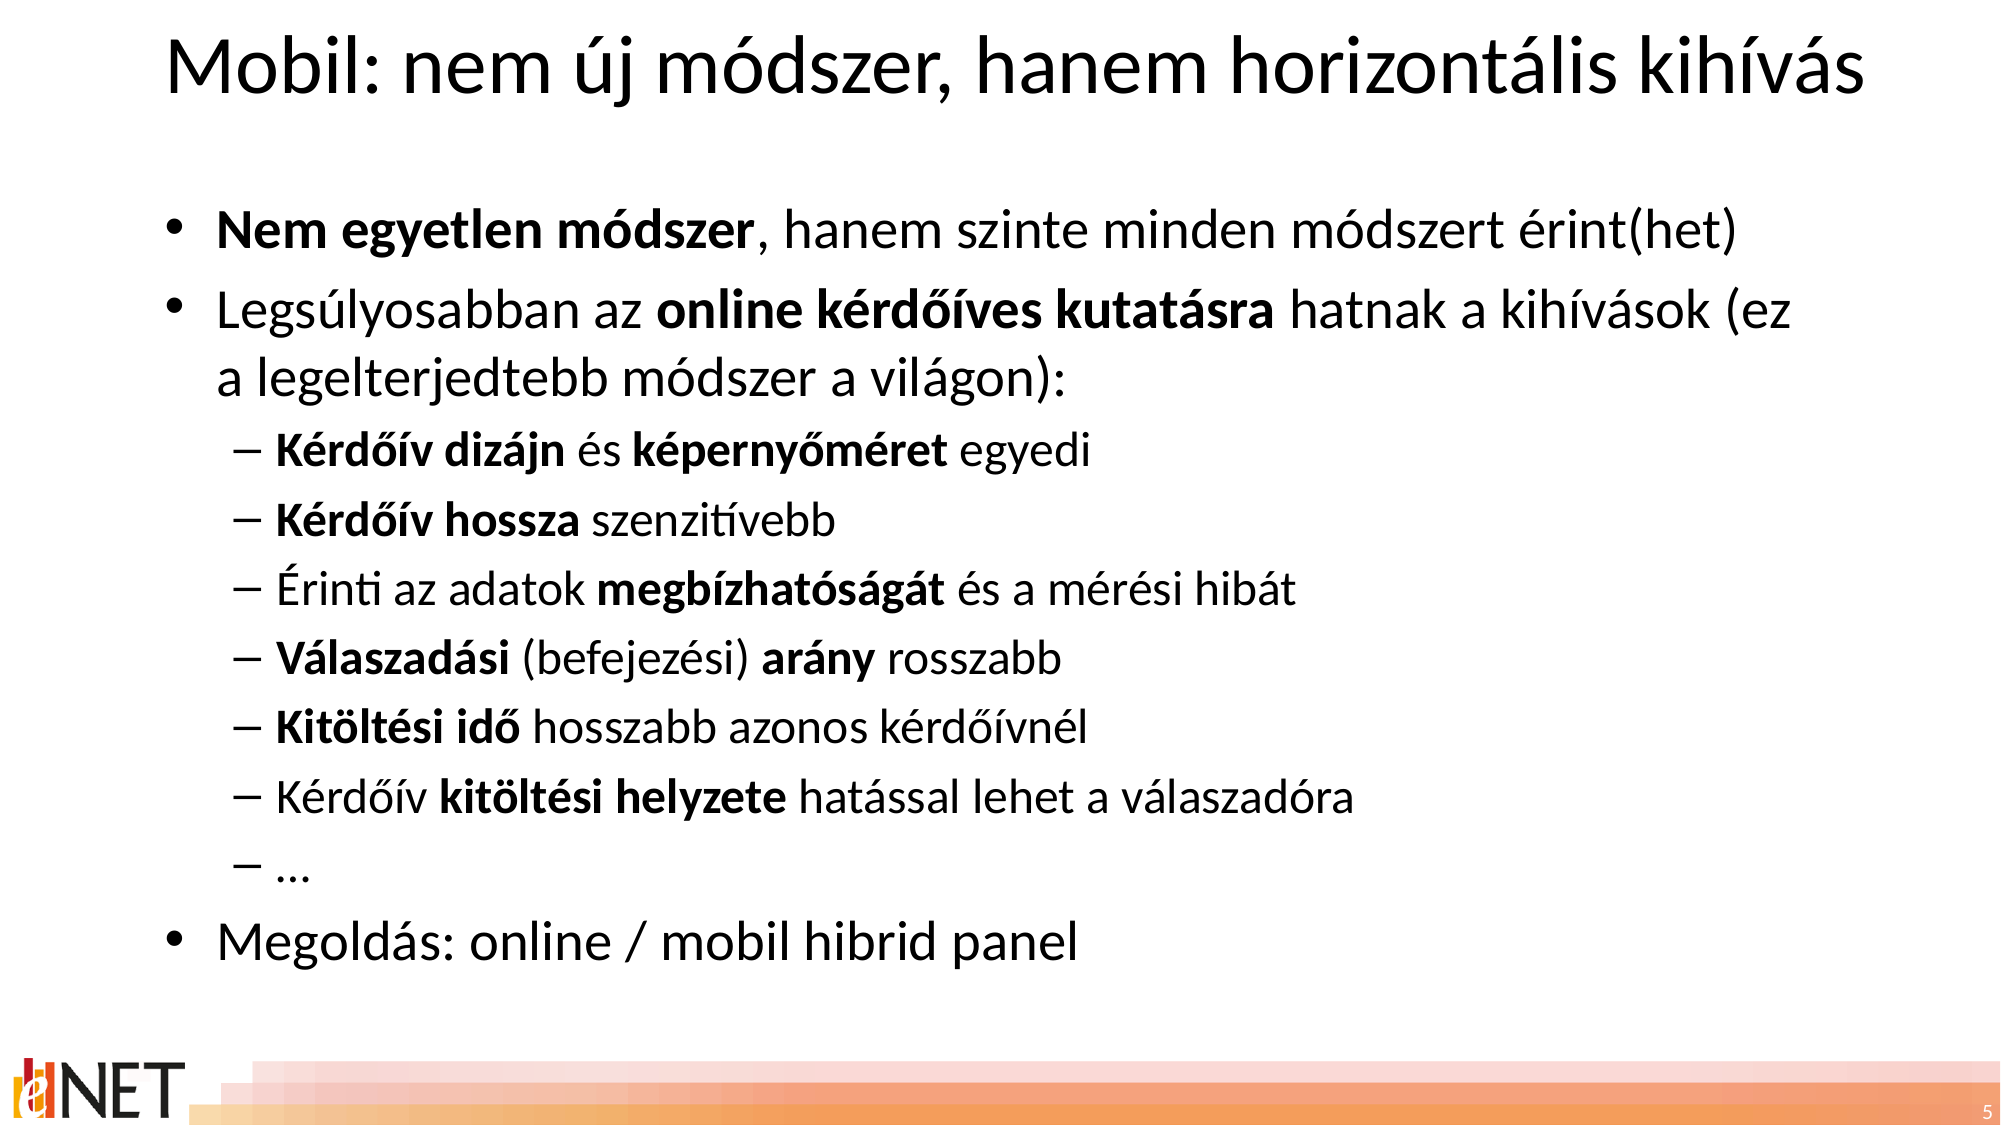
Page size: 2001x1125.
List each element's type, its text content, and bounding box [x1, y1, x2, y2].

title Mobil: nem új módszer, hanem horizontális kihívás [149, 2, 1934, 150]
slide_number 5 [1541, 1081, 2000, 1125]
list Nem egyetlen módszer, hanem szinte minden módszert érint(het) Legsúlyosabban az online kérdőíves kutatásra hatnak a kihívások (ez a legelterjedtebb módszer a világon): Kérdőív dizájn és képernyőméret egyedi Kérdőív hossza szenzitívebb Érinti az adatok megbízhatóságát és a mérési hibát Válaszadási (befejezési) arány rosszabb Kitöltési idő hosszabb azonos kérdőívnél Kérdőív kitöltési helyzete hatással lehet a válaszadóra … Megoldás: online / mobil hibrid panel [149, 184, 1835, 988]
picture [0, 0, 2001, 1125]
